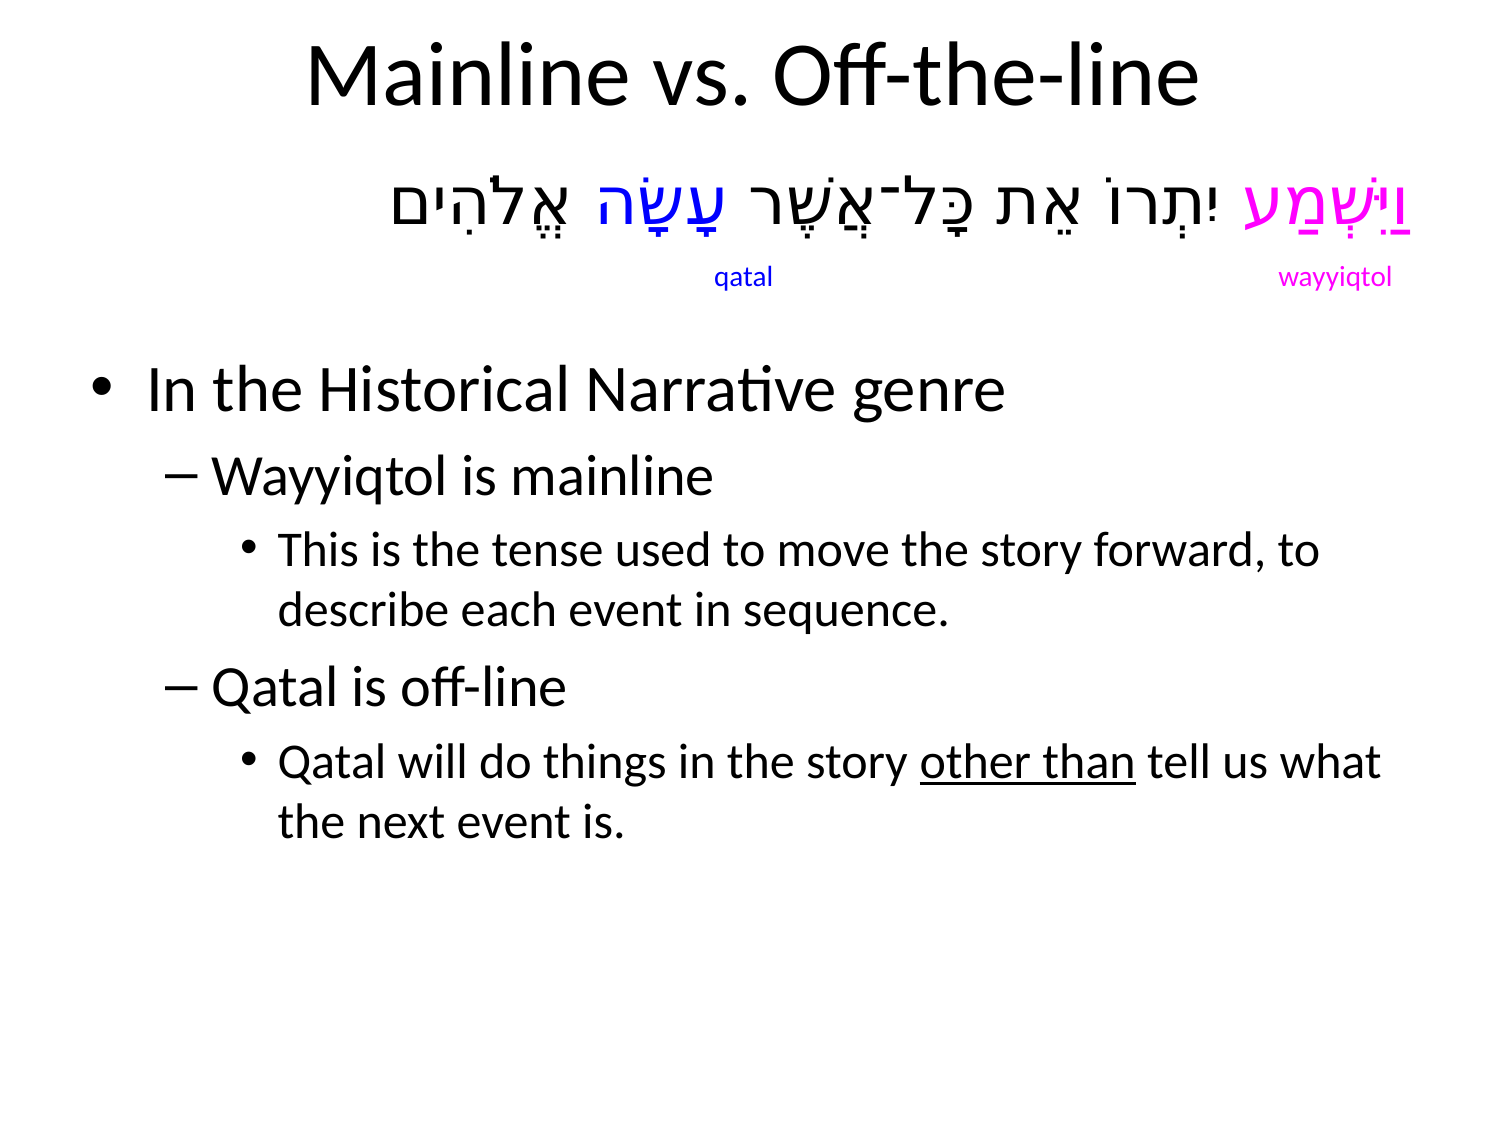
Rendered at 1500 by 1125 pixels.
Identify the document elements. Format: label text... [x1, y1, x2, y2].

list In the Historical Narrative genre Wayyiqtol is mainline This is the tense used to move the story forward, to describe each event in sequence. Qatal is off-line Qatal will do things in the story other than tell us what the next event is. [75, 337, 1463, 950]
title Mainline vs. Off-the-line [78, 0, 1429, 138]
text_box וַיִּשְׁמַע יִתְרוֹ אֵת כָּל־אֲשֶׁר עָשָׂה אֱלֹהִים [62, 149, 1425, 262]
text_box qatal [699, 249, 789, 300]
text_box wayyiqtol [1263, 249, 1408, 300]
